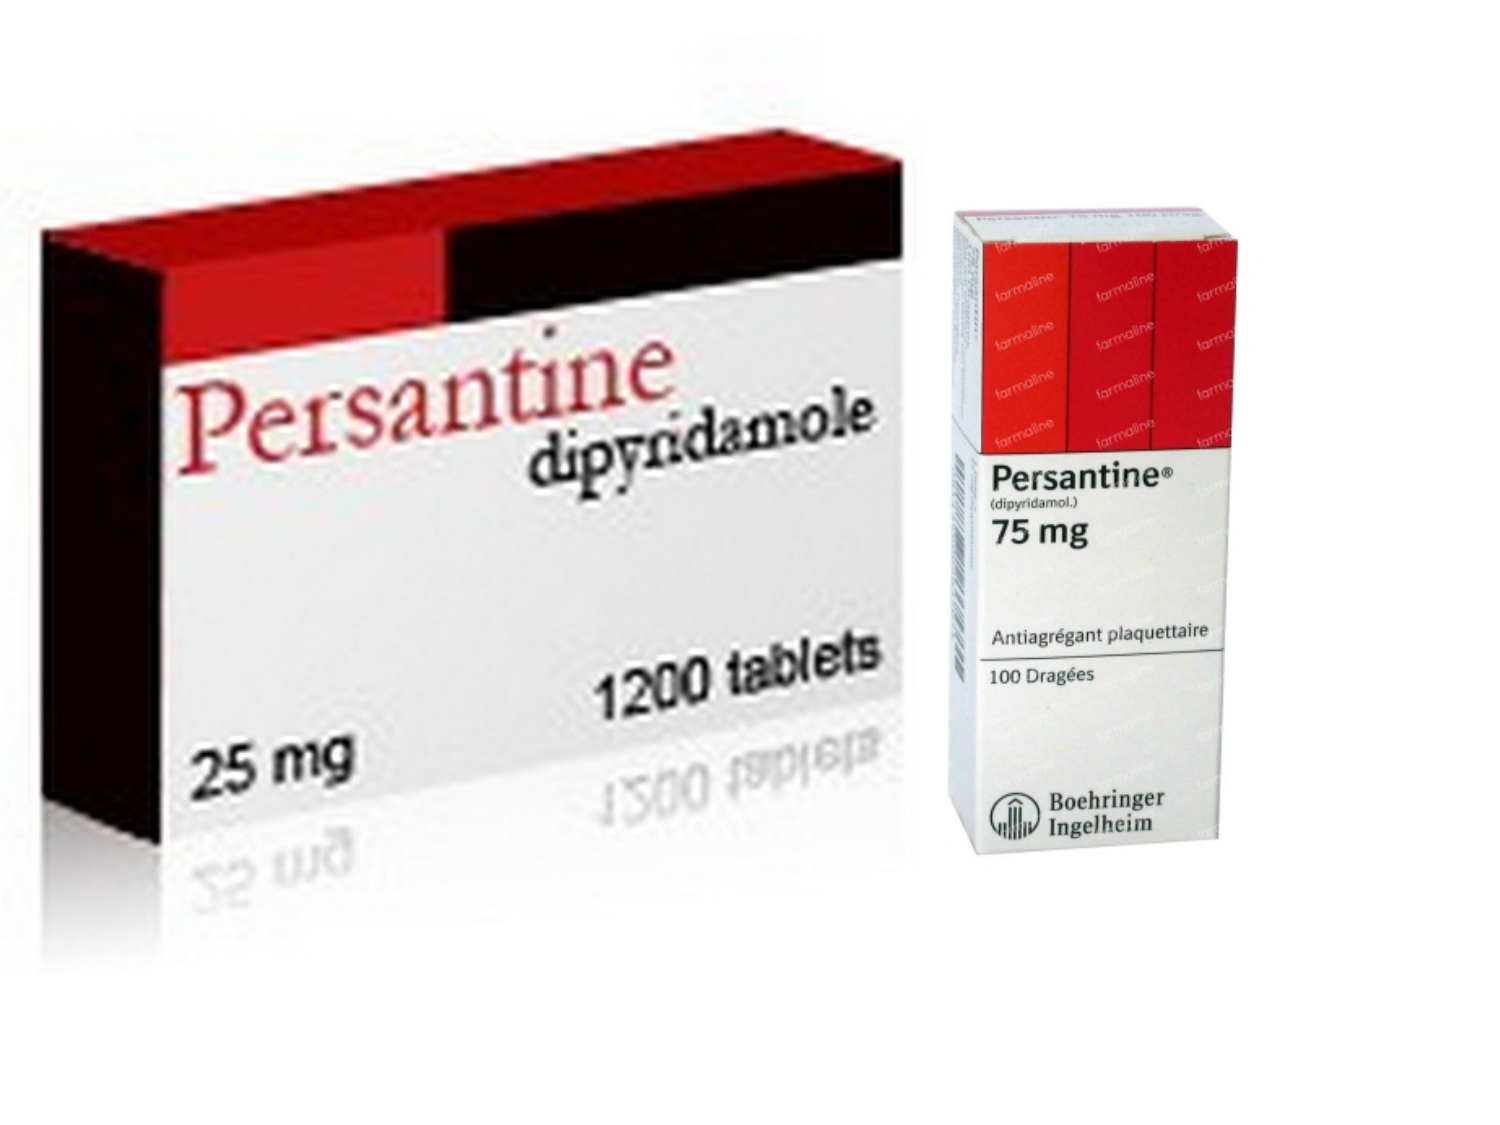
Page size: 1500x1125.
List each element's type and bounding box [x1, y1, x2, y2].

picture [0, 37, 1500, 976]
